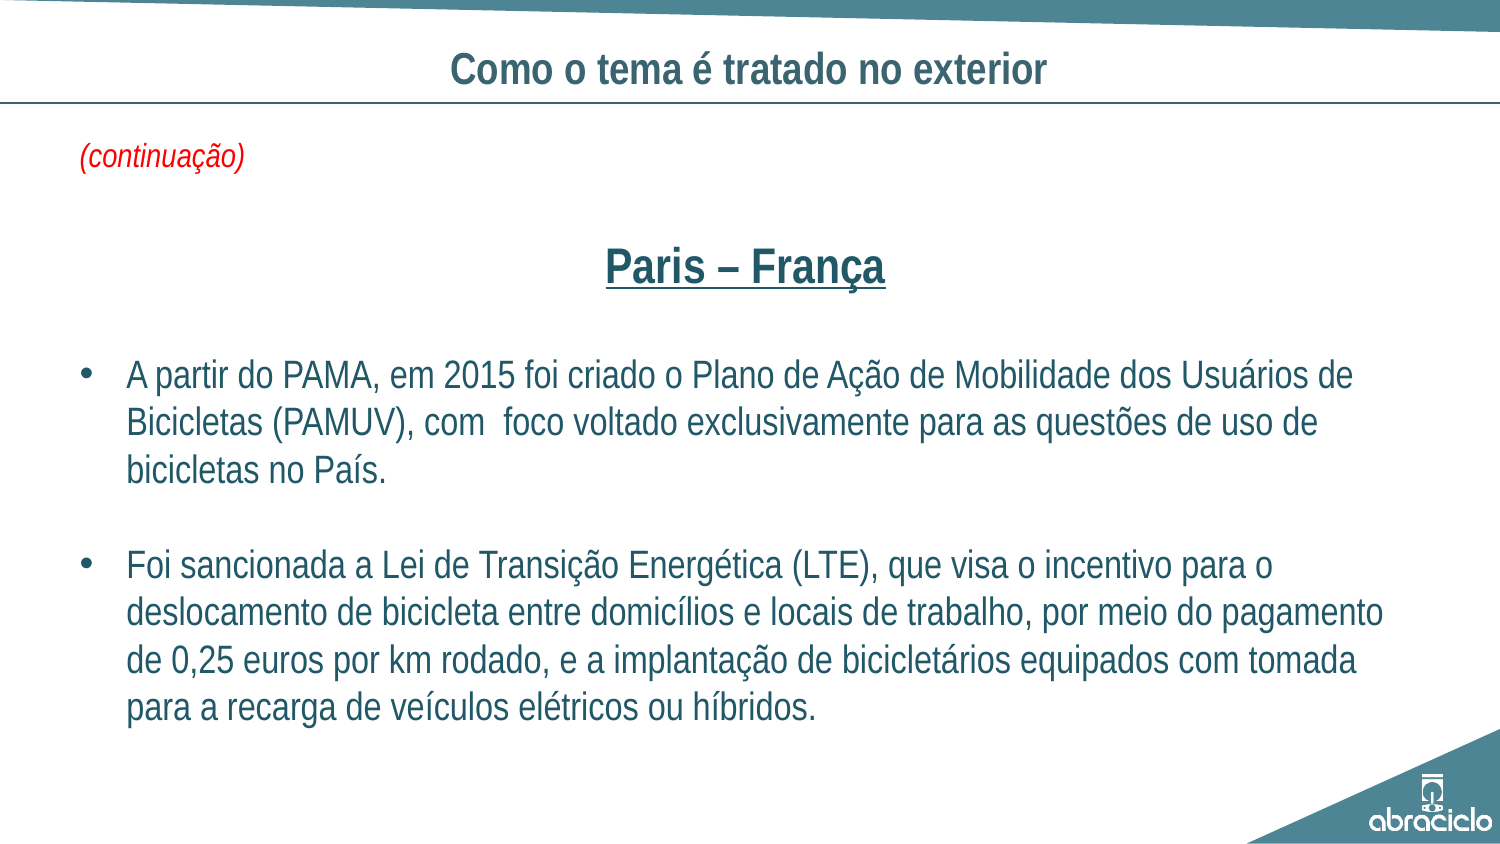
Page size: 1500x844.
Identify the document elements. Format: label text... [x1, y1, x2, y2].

list [41, 138, 1459, 844]
text_box (continuação) Paris – França A partir do PAMA, em 2015 foi criado o Plano de Ação de Mobilidade dos Usuários de Bicicletas (PAMUV), com foco voltado exclusivamente para as questões de uso de bicicletas no País. Foi sancionada a Lei de Transição Energética (LTE), que visa o incentivo para o deslocamento de bicicleta entre domicílios e locais de trabalho, por meio do pagamento de 0,25 euros por km rodado, e a implantação de bicicletários equipados com tomada para a recarga de veículos elétricos ou híbridos. [64, 126, 1436, 736]
picture [1459, 774, 1499, 832]
title Como o tema é tratado no exterior [0, 32, 1500, 102]
